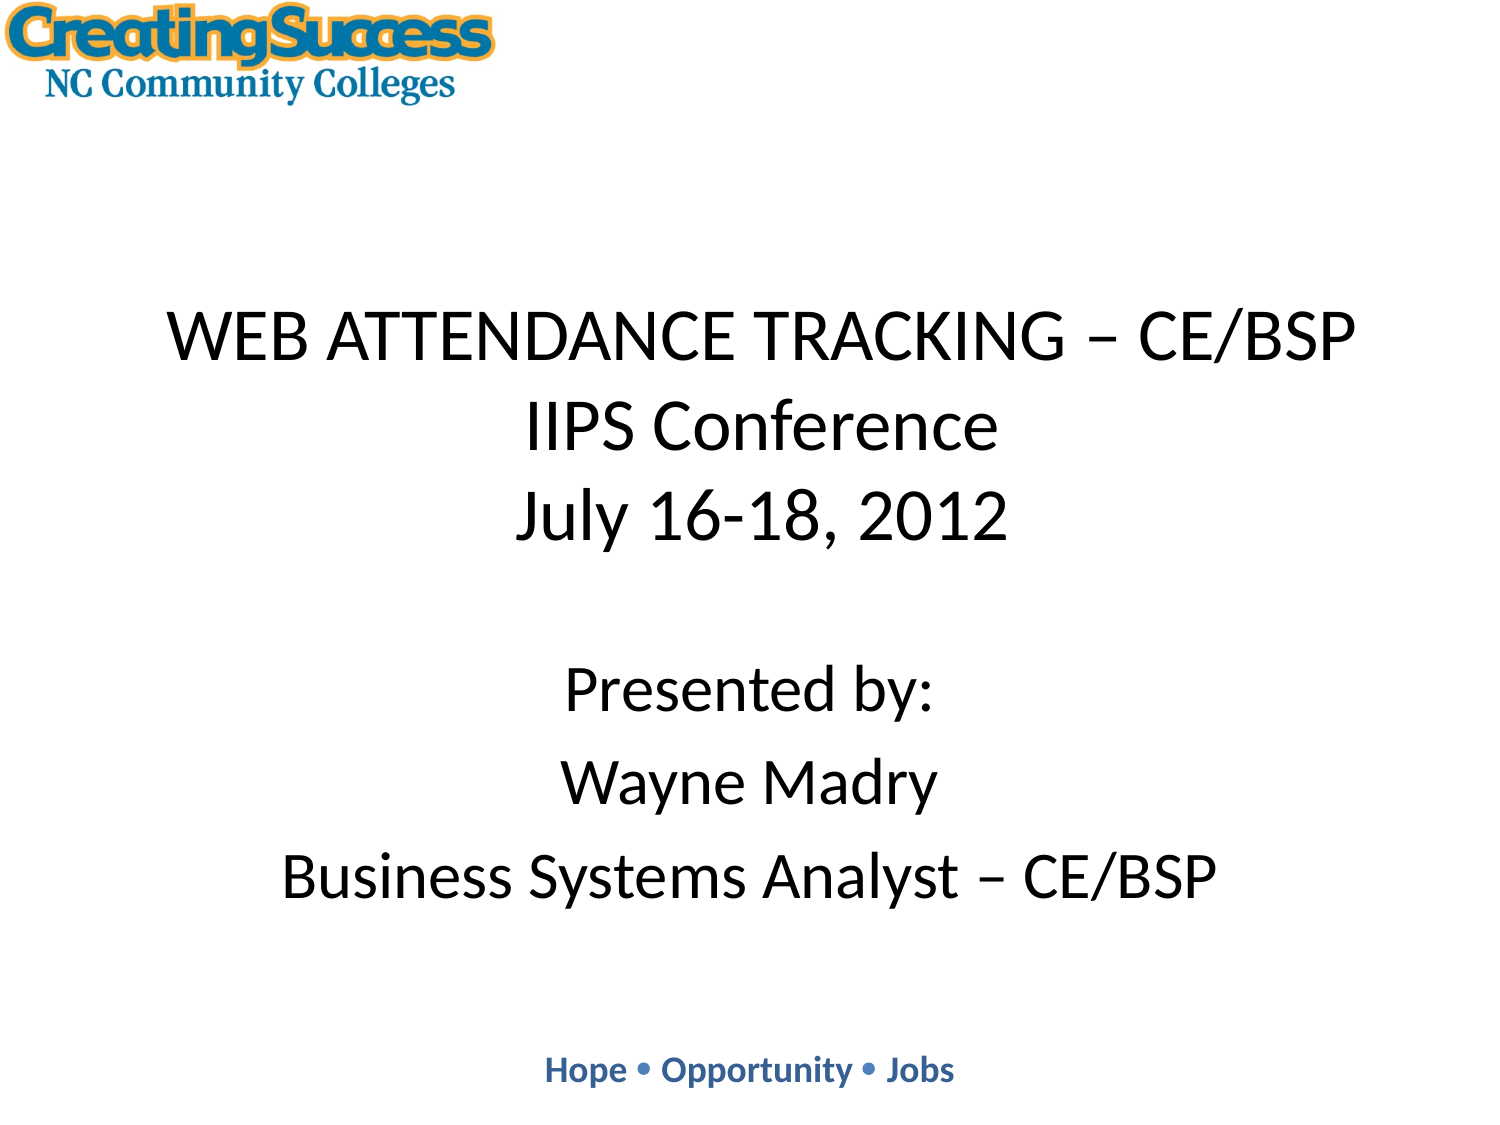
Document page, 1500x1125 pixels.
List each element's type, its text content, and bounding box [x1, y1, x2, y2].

title WEB ATTENDANCE TRACKING – CE/BSP IIPS Conference July 16-18, 2012 [125, 287, 1400, 554]
picture [0, 0, 500, 109]
subtitle Presented by: Wayne Madry Business Systems Analyst – CE/BSP [225, 637, 1275, 925]
